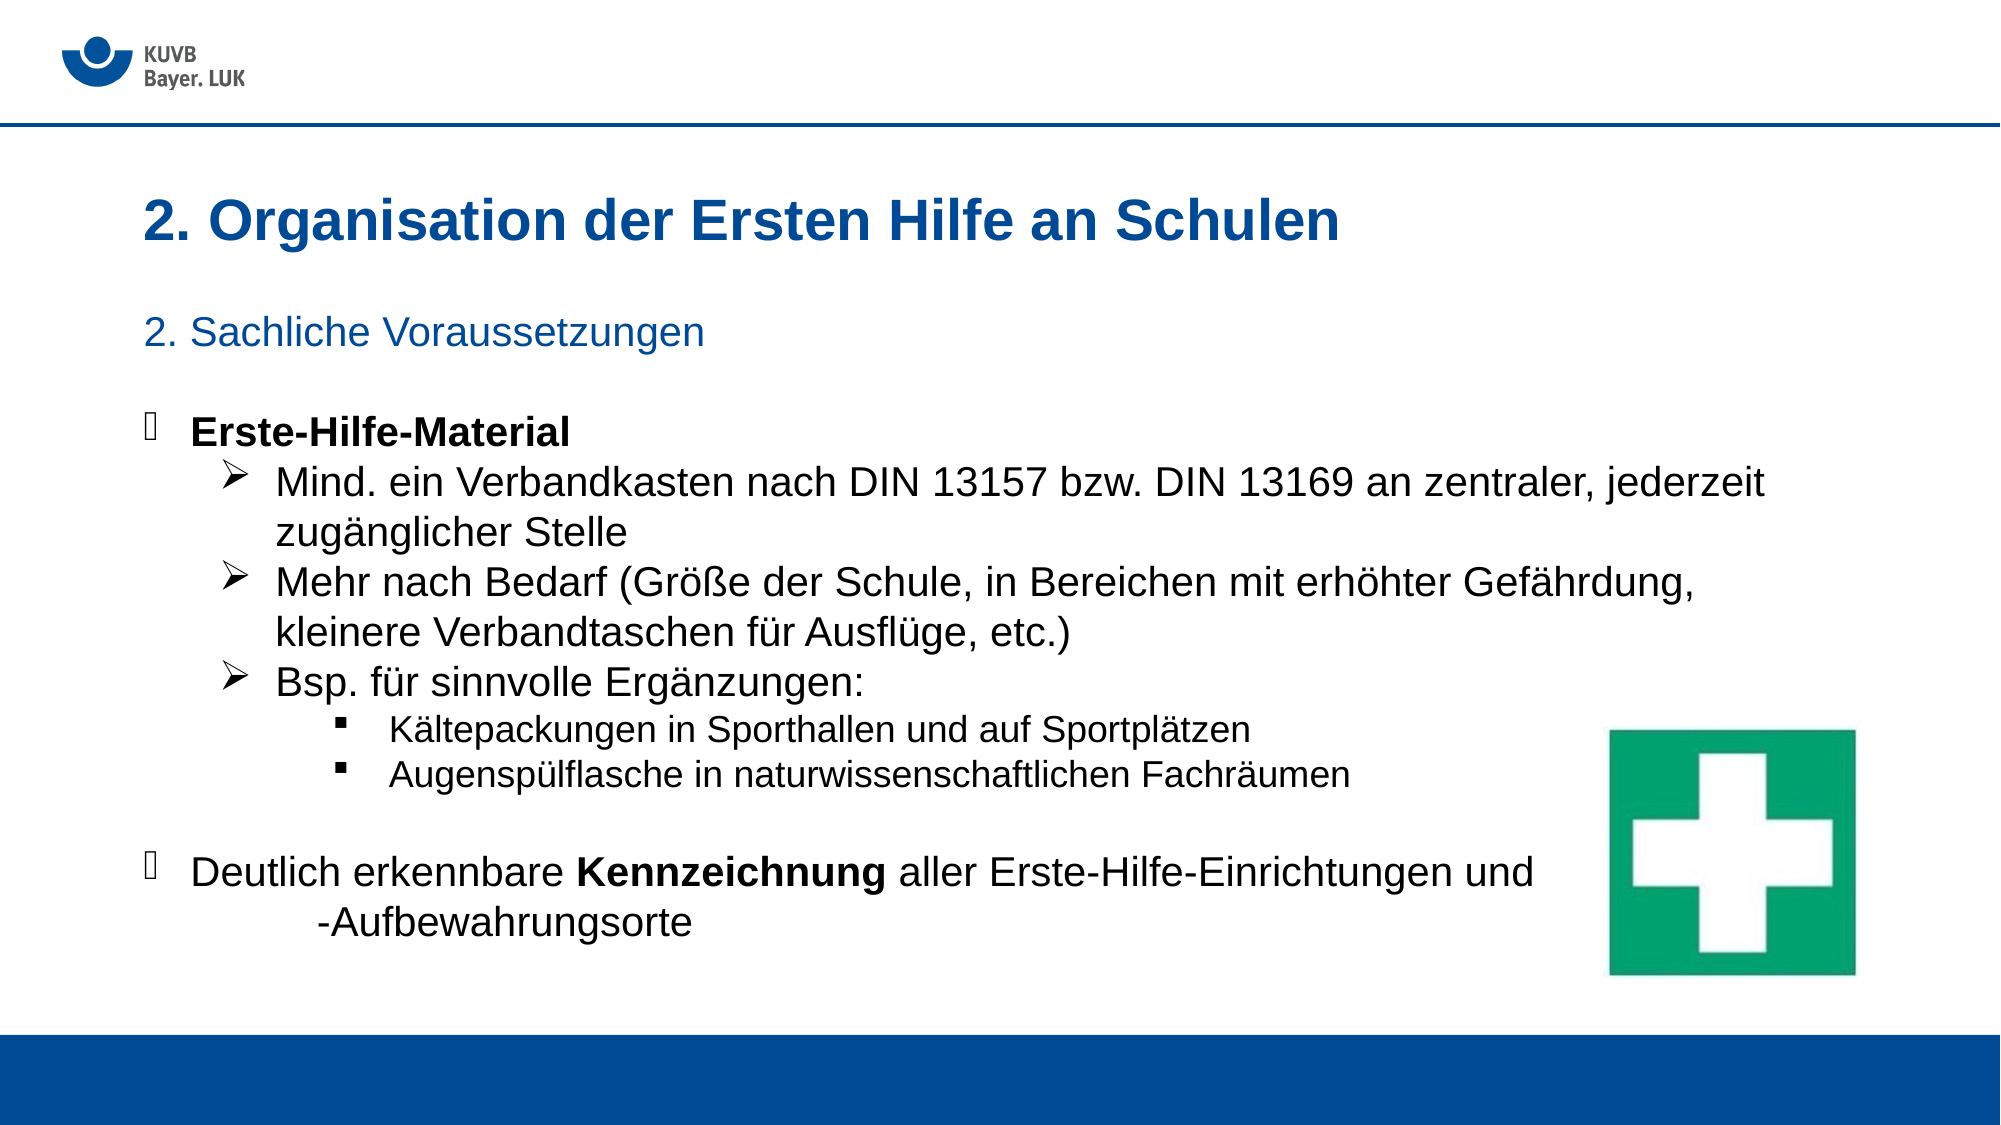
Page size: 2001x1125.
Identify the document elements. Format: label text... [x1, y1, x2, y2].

list 2. Sachliche Voraussetzungen Erste-Hilfe-Material Mind. ein Verbandkasten nach DIN 13157 bzw. DIN 13169 an zentraler, jederzeit zugänglicher Stelle Mehr nach Bedarf (Größe der Schule, in Bereichen mit erhöhter Gefährdung, kleinere Verbandtaschen für Ausflüge, etc.) Bsp. für sinnvolle Ergänzungen: Kältepackungen in Sporthallen und auf Sportplätzen Augenspülflasche in naturwissenschaftlichen Fachräumen Deutlich erkennbare Kennzeichnung aller Erste-Hilfe-Einrichtungen und -Aufbewahrungsorte [143, 309, 1857, 978]
title 2. Organisation der Ersten Hilfe an Schulen [143, 190, 1857, 276]
picture [1603, 726, 1857, 978]
